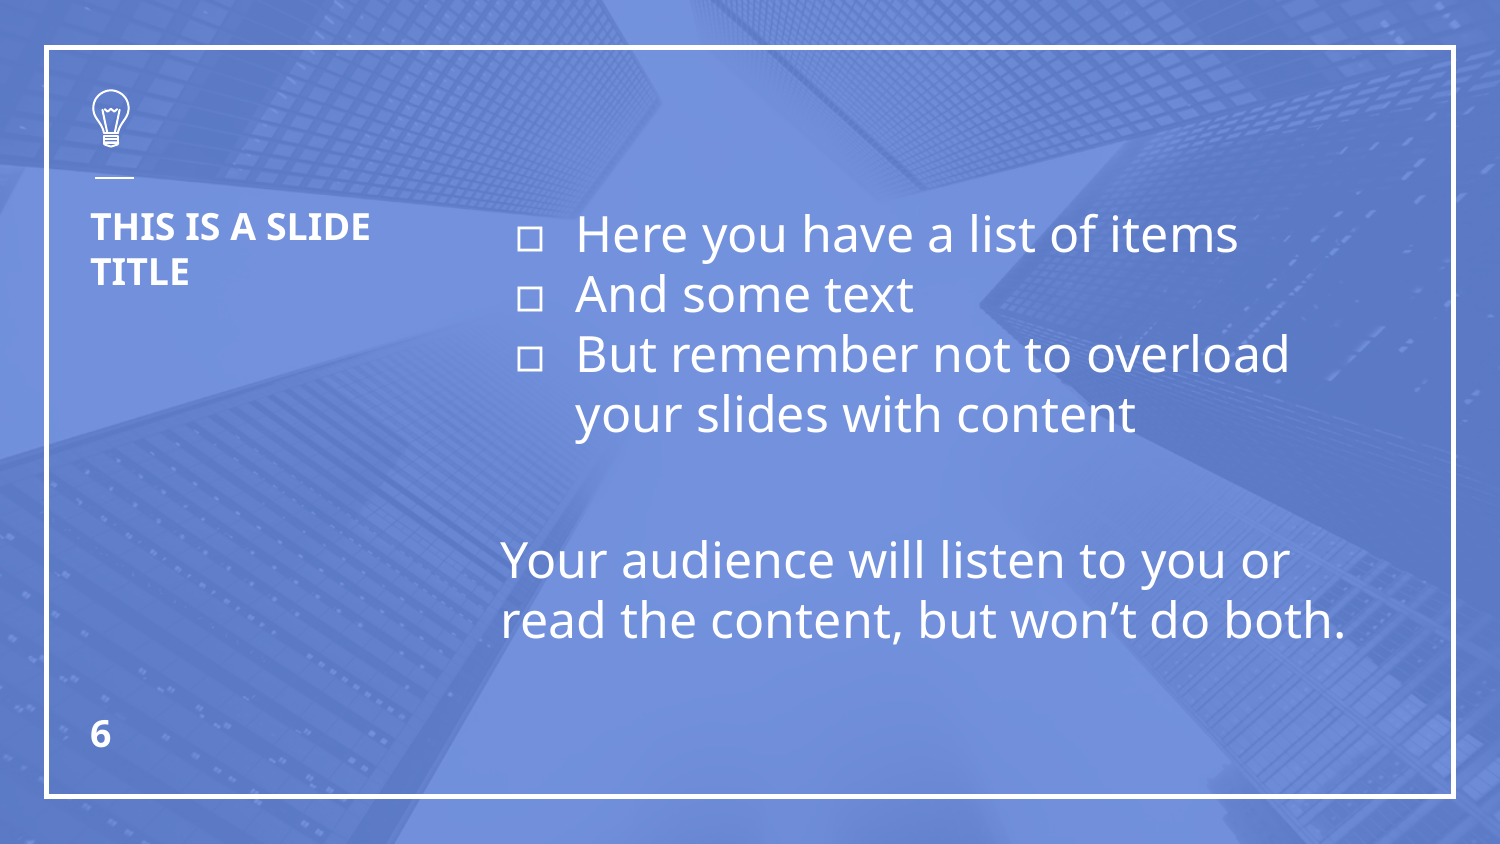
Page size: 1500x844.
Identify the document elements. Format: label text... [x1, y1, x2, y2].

list Here you have a list of items And some text But remember not to overload your slides with content Your audience will listen to you or read the content, but won’t do both. [485, 187, 1389, 770]
title THIS IS A SLIDE TITLE [75, 187, 429, 322]
slide_number 6 [75, 687, 165, 777]
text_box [92, 90, 129, 147]
